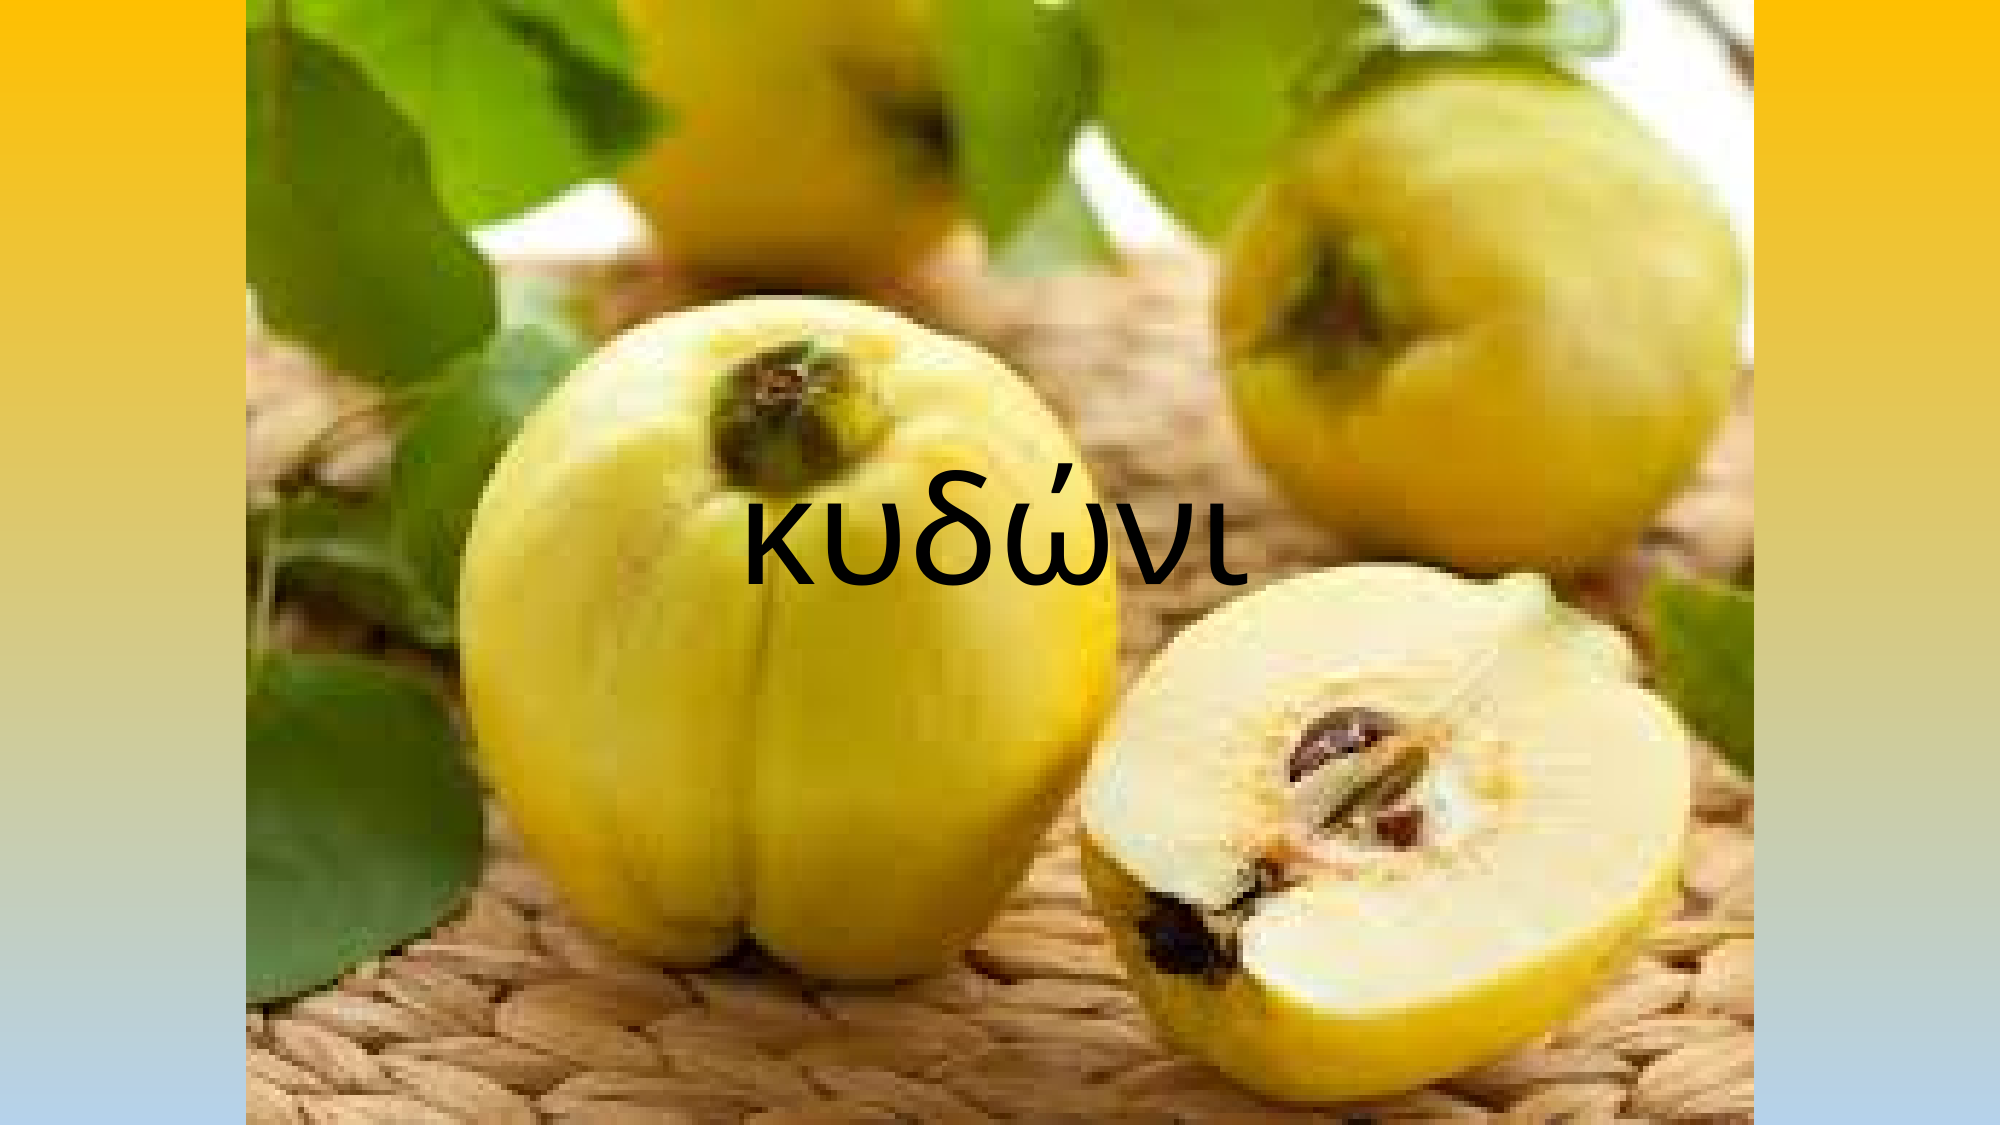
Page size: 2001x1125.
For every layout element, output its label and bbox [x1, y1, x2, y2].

picture [246, 0, 1754, 1125]
